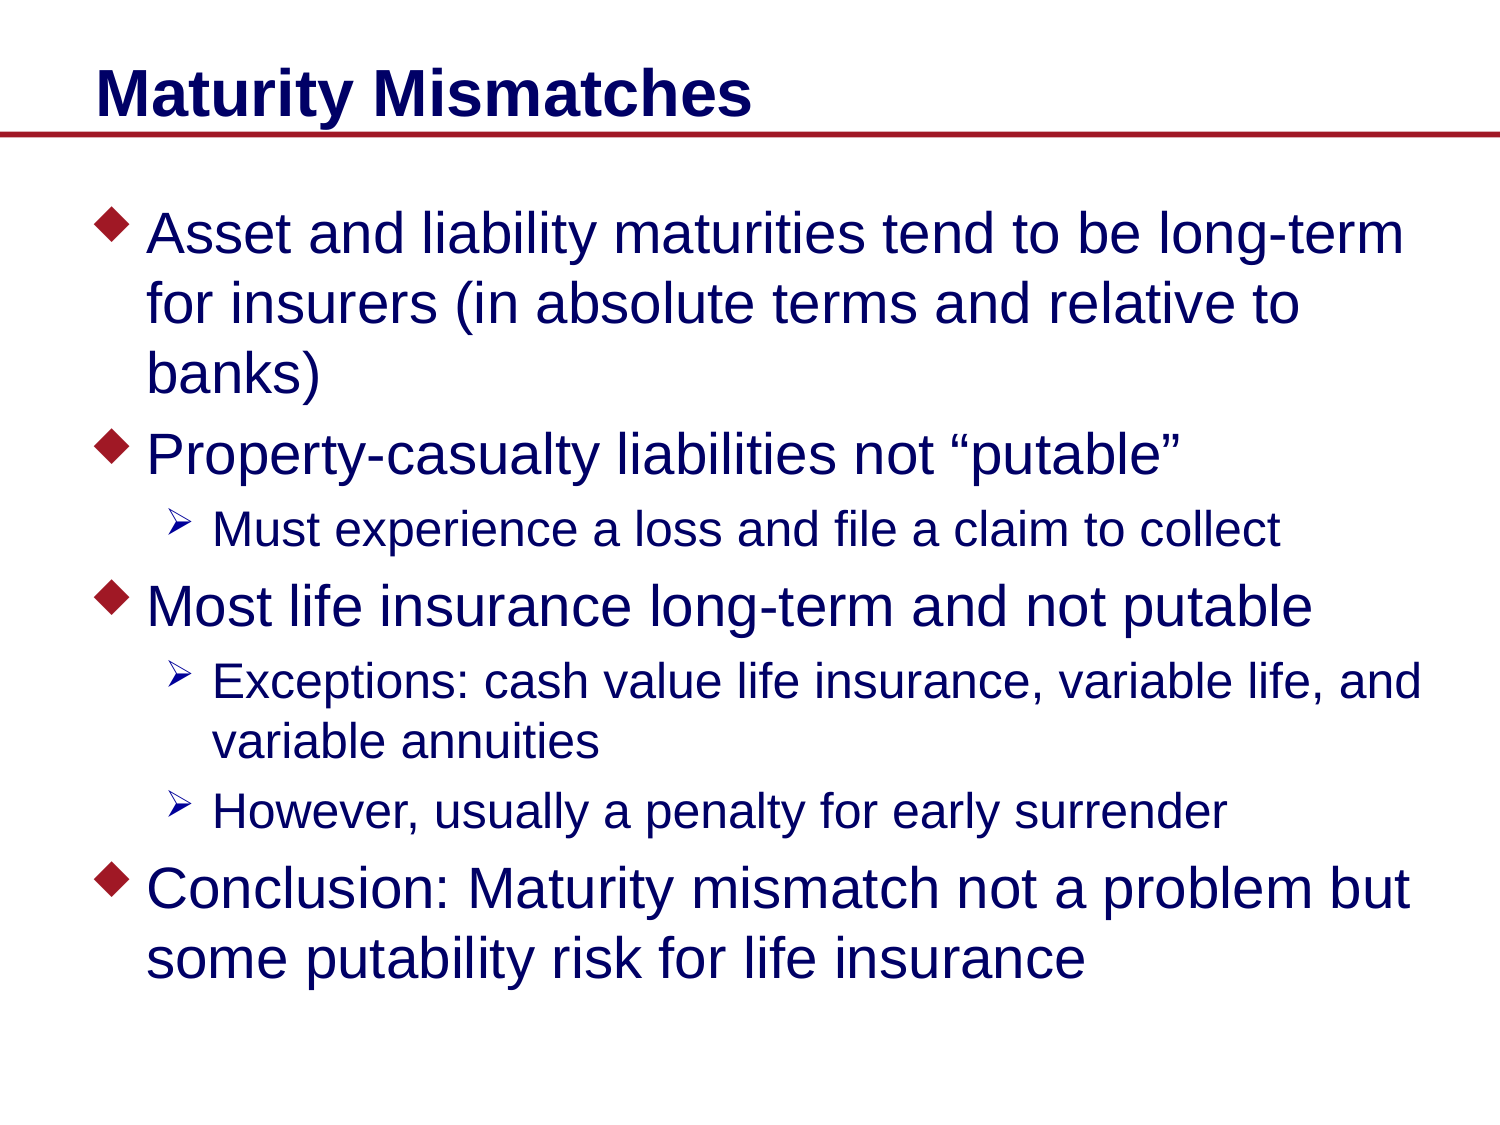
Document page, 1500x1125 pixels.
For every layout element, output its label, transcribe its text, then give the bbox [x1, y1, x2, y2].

list Asset and liability maturities tend to be long-term for insurers (in absolute terms and relative to banks) Property-casualty liabilities not “putable” Must experience a loss and file a claim to collect Most life insurance long-term and not putable Exceptions: cash value life insurance, variable life, and variable annuities However, usually a penalty for early surrender Conclusion: Maturity mismatch not a problem but some putability risk for life insurance [74, 187, 1457, 1013]
title Maturity Mismatches [80, 24, 1466, 138]
